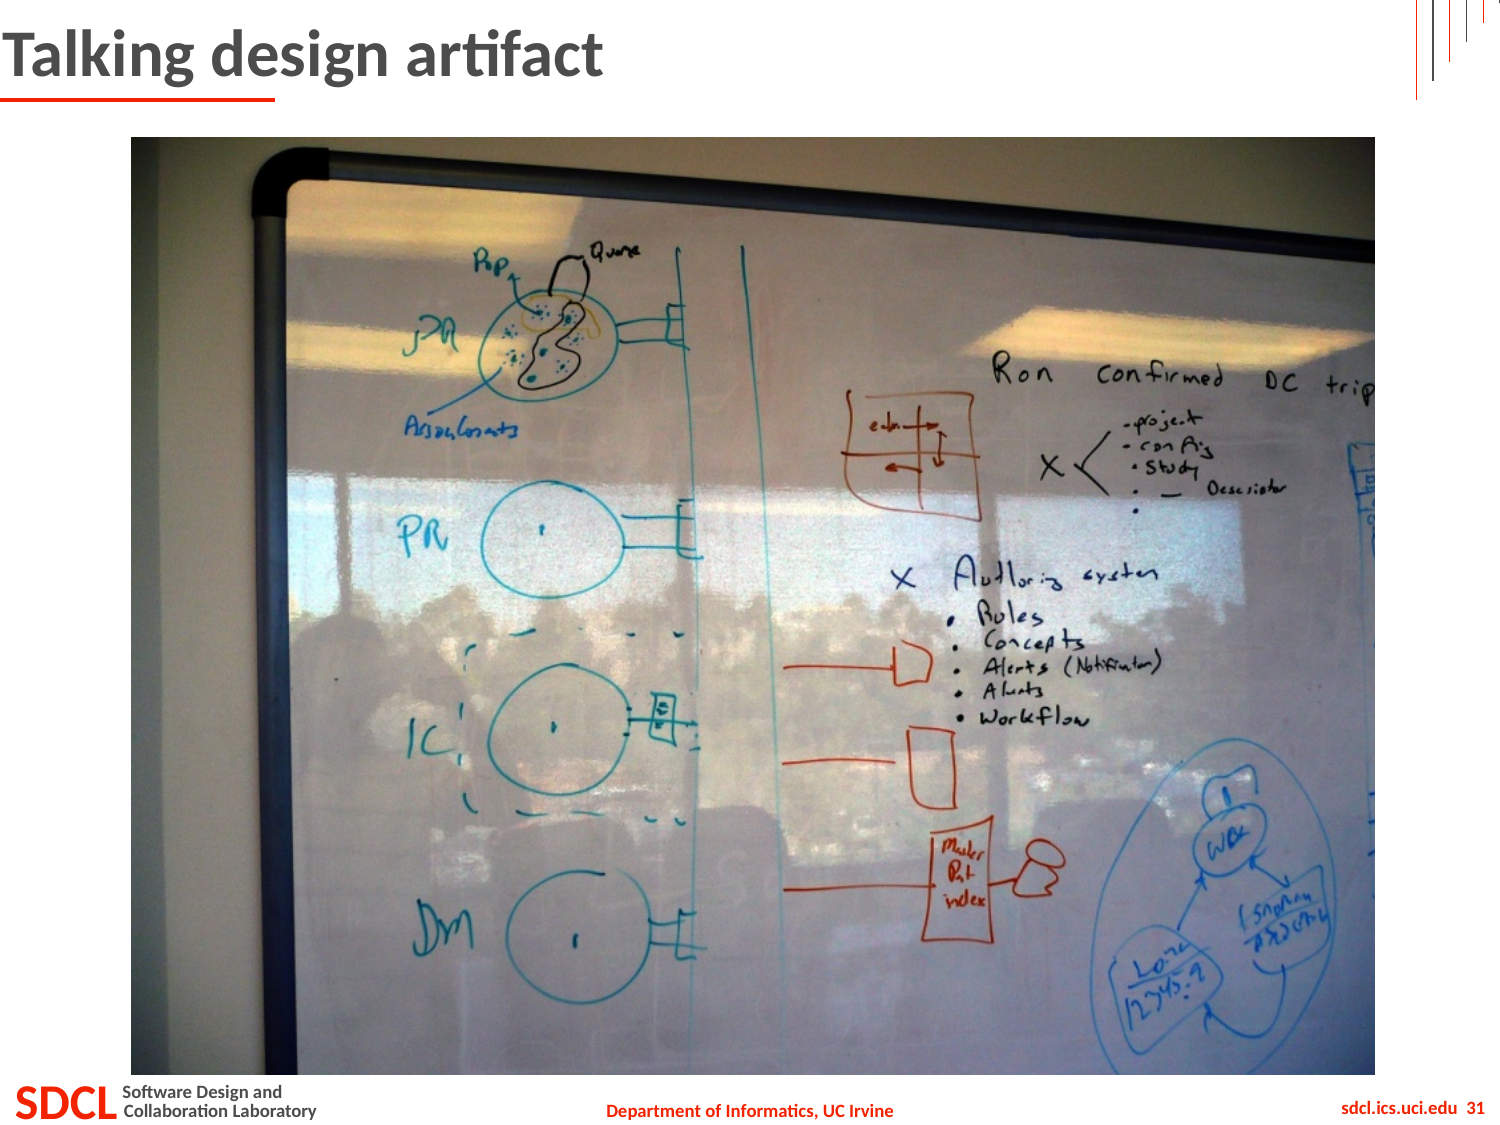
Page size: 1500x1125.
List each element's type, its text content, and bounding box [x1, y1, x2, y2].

picture [124, 137, 1376, 1076]
title Talking design artifact [0, 0, 1338, 100]
